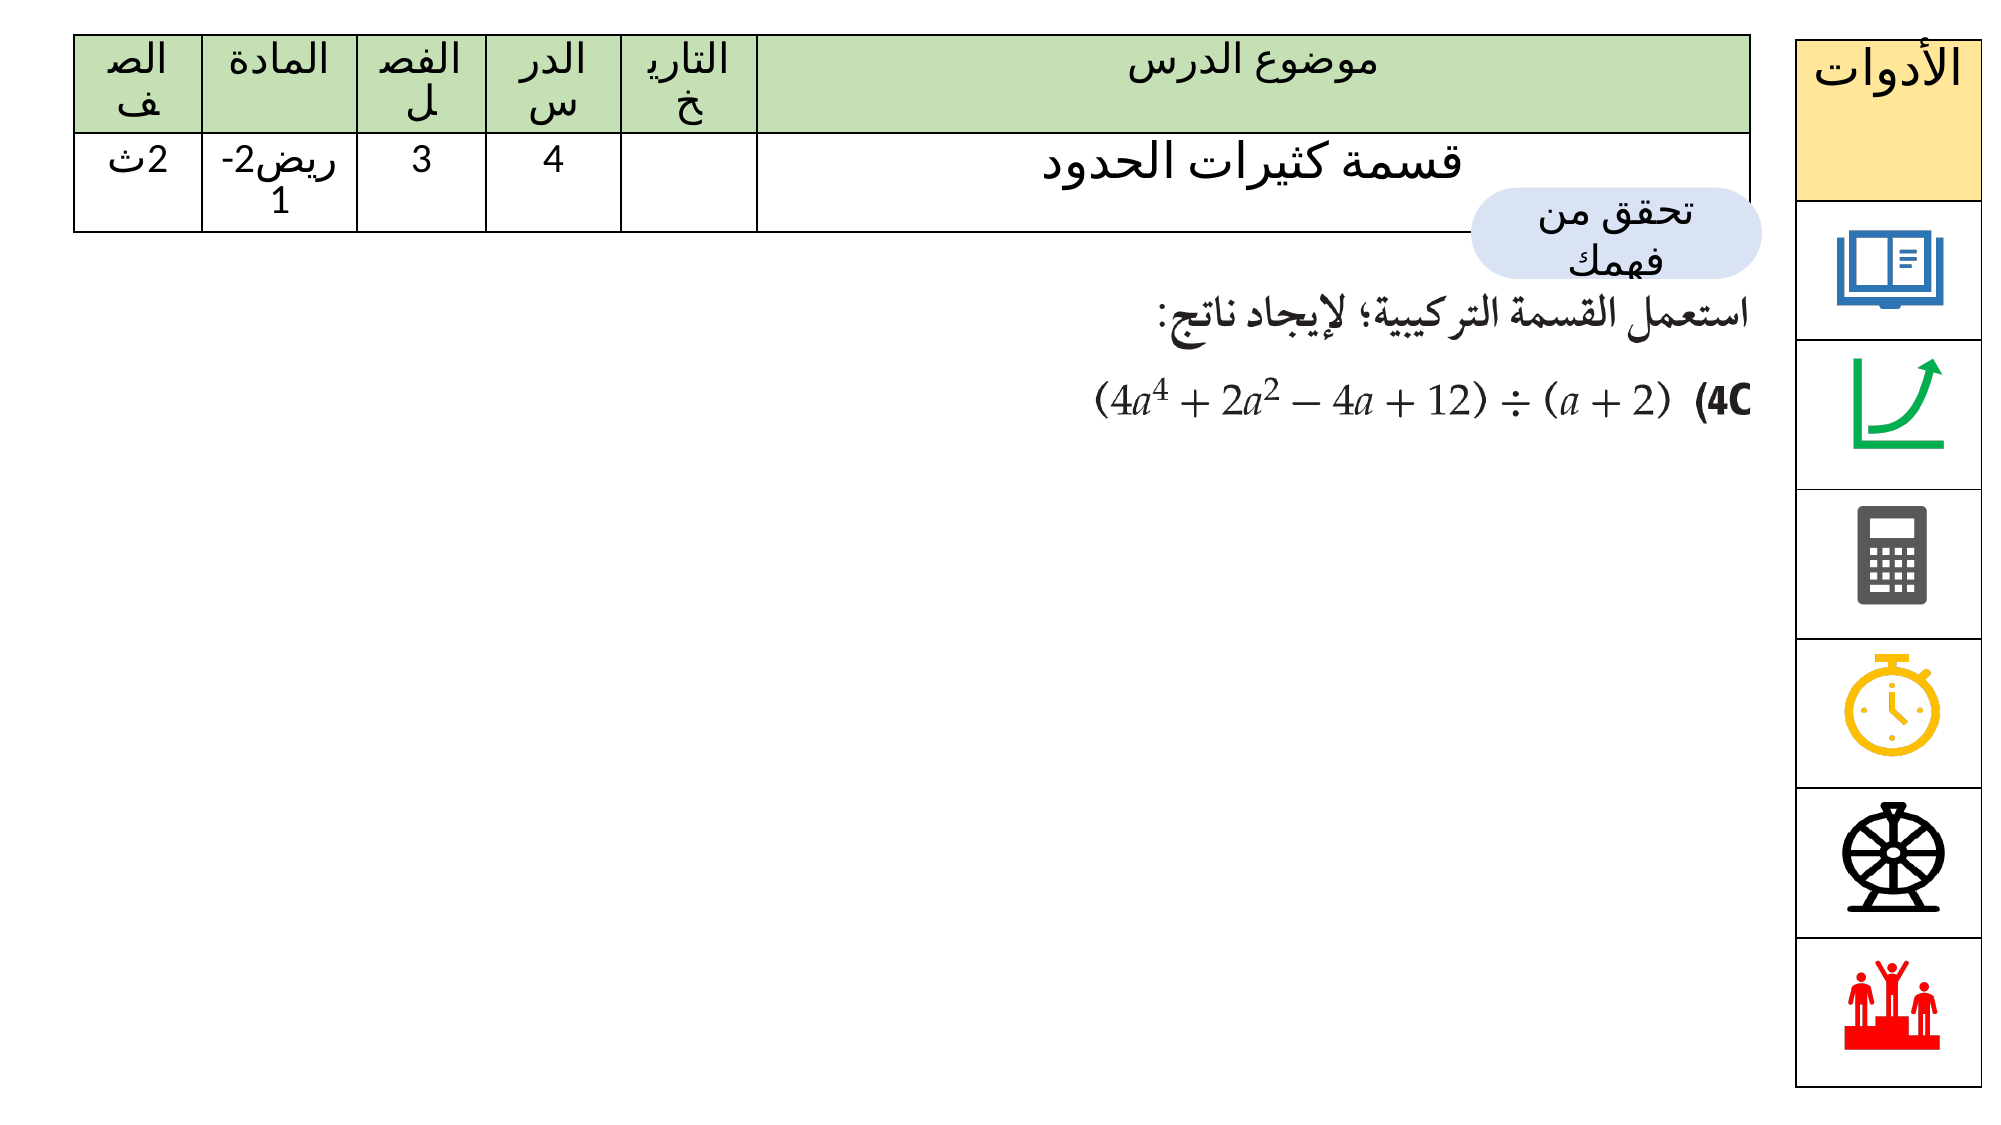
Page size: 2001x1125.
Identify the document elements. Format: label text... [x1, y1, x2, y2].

picture [1835, 948, 1949, 1062]
text_box تحقق من فهمك [1470, 186, 1764, 279]
picture [1835, 340, 1962, 467]
picture [1825, 642, 1959, 768]
picture [1832, 211, 1948, 327]
picture [1074, 279, 1763, 450]
picture [1827, 802, 1961, 912]
picture [1833, 496, 1951, 614]
